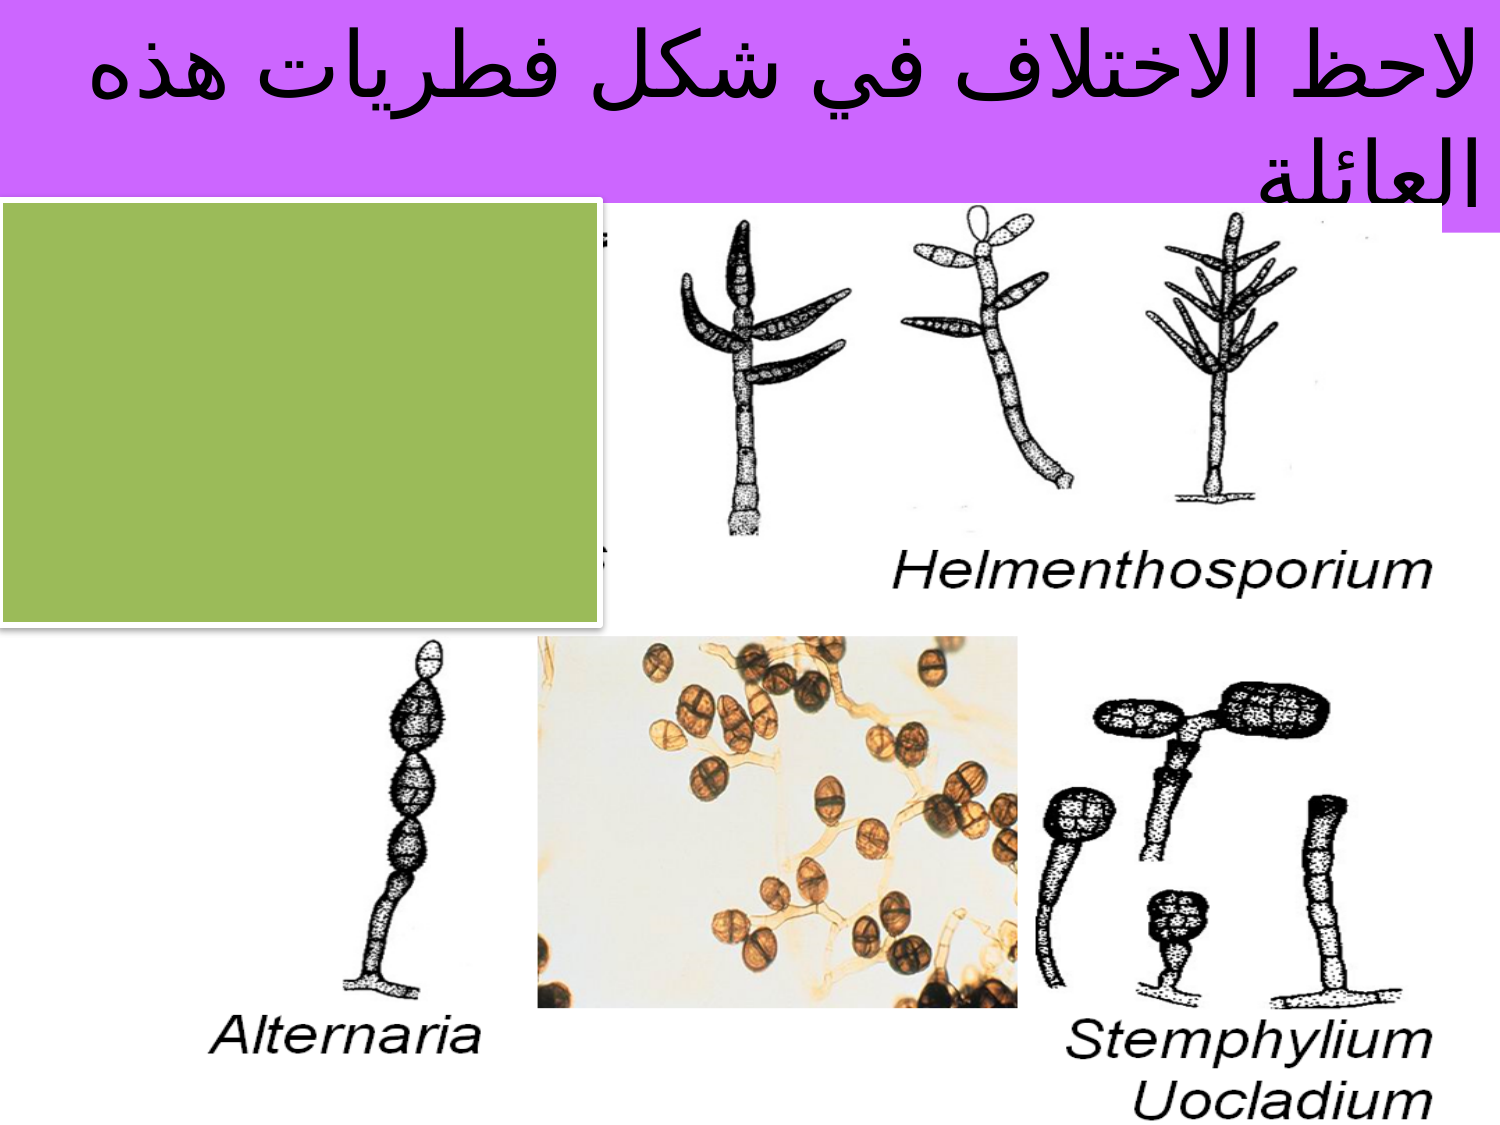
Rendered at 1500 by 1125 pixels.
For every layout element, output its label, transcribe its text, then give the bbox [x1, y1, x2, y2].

title لاحظ الاختلاف في شكل فطريات هذه العائلة [0, 0, 1500, 195]
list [12, 187, 1500, 1125]
text_box [0, 197, 7, 628]
